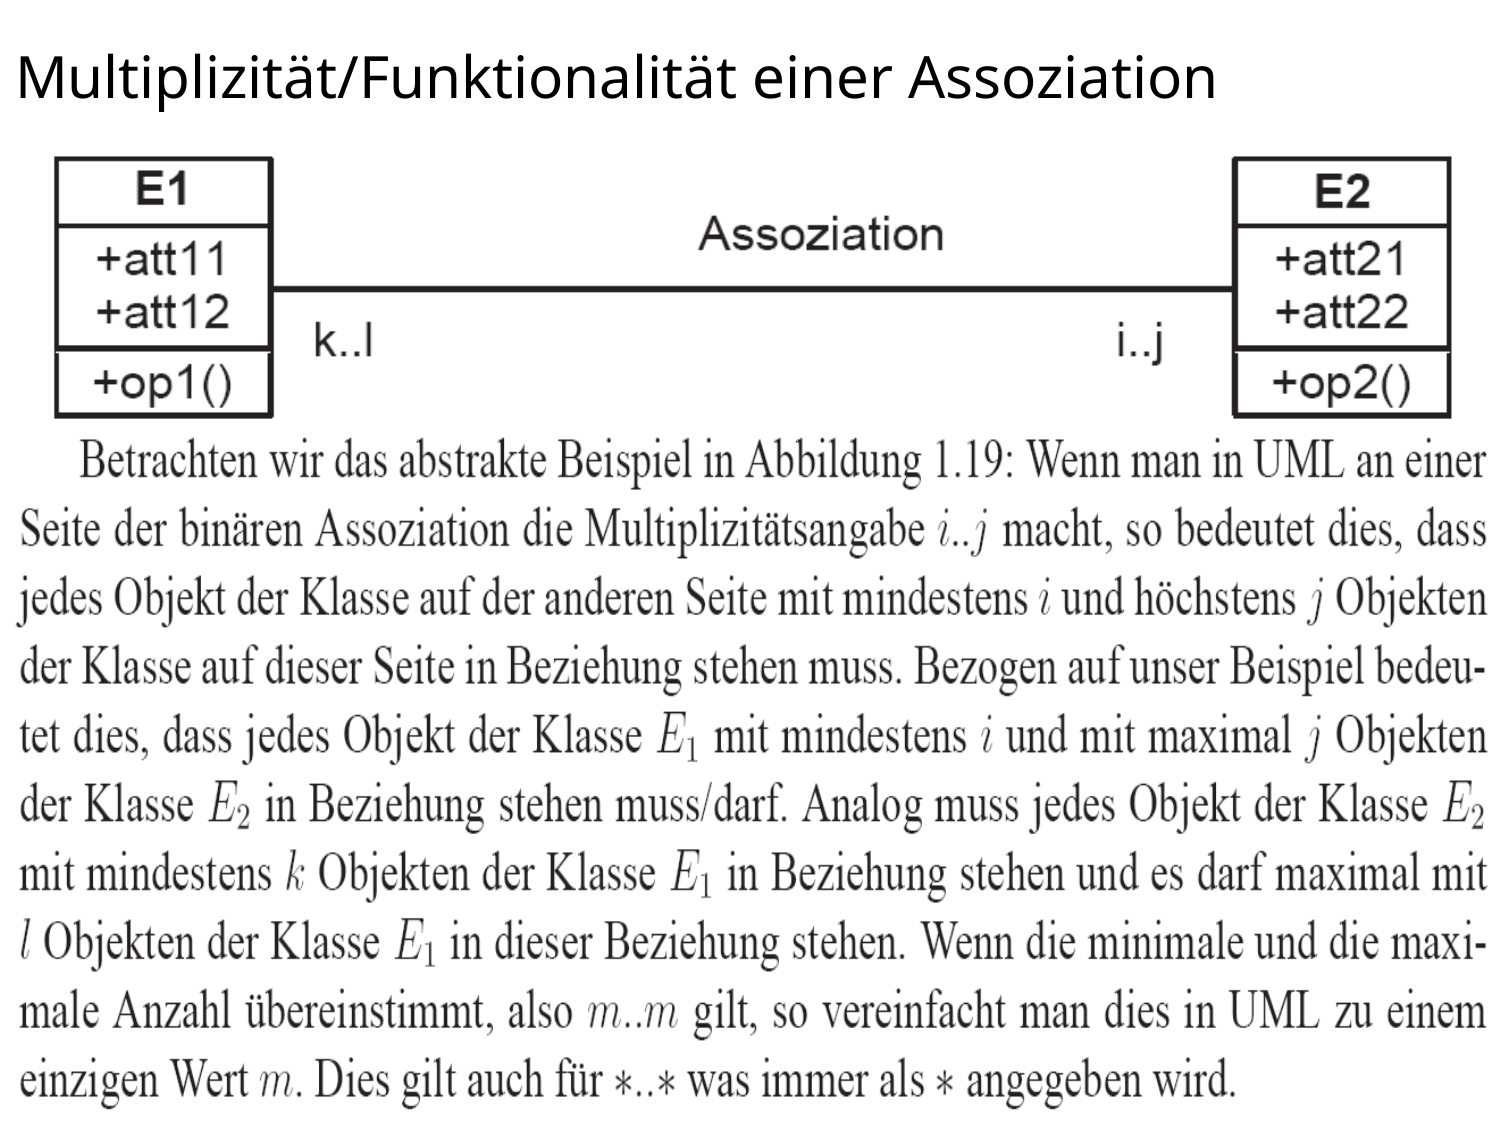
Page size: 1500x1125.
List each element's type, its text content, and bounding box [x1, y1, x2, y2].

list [0, 113, 1500, 421]
picture [0, 421, 1500, 1125]
title Multiplizität/Funktionalität einer Assoziation [0, 0, 1500, 112]
